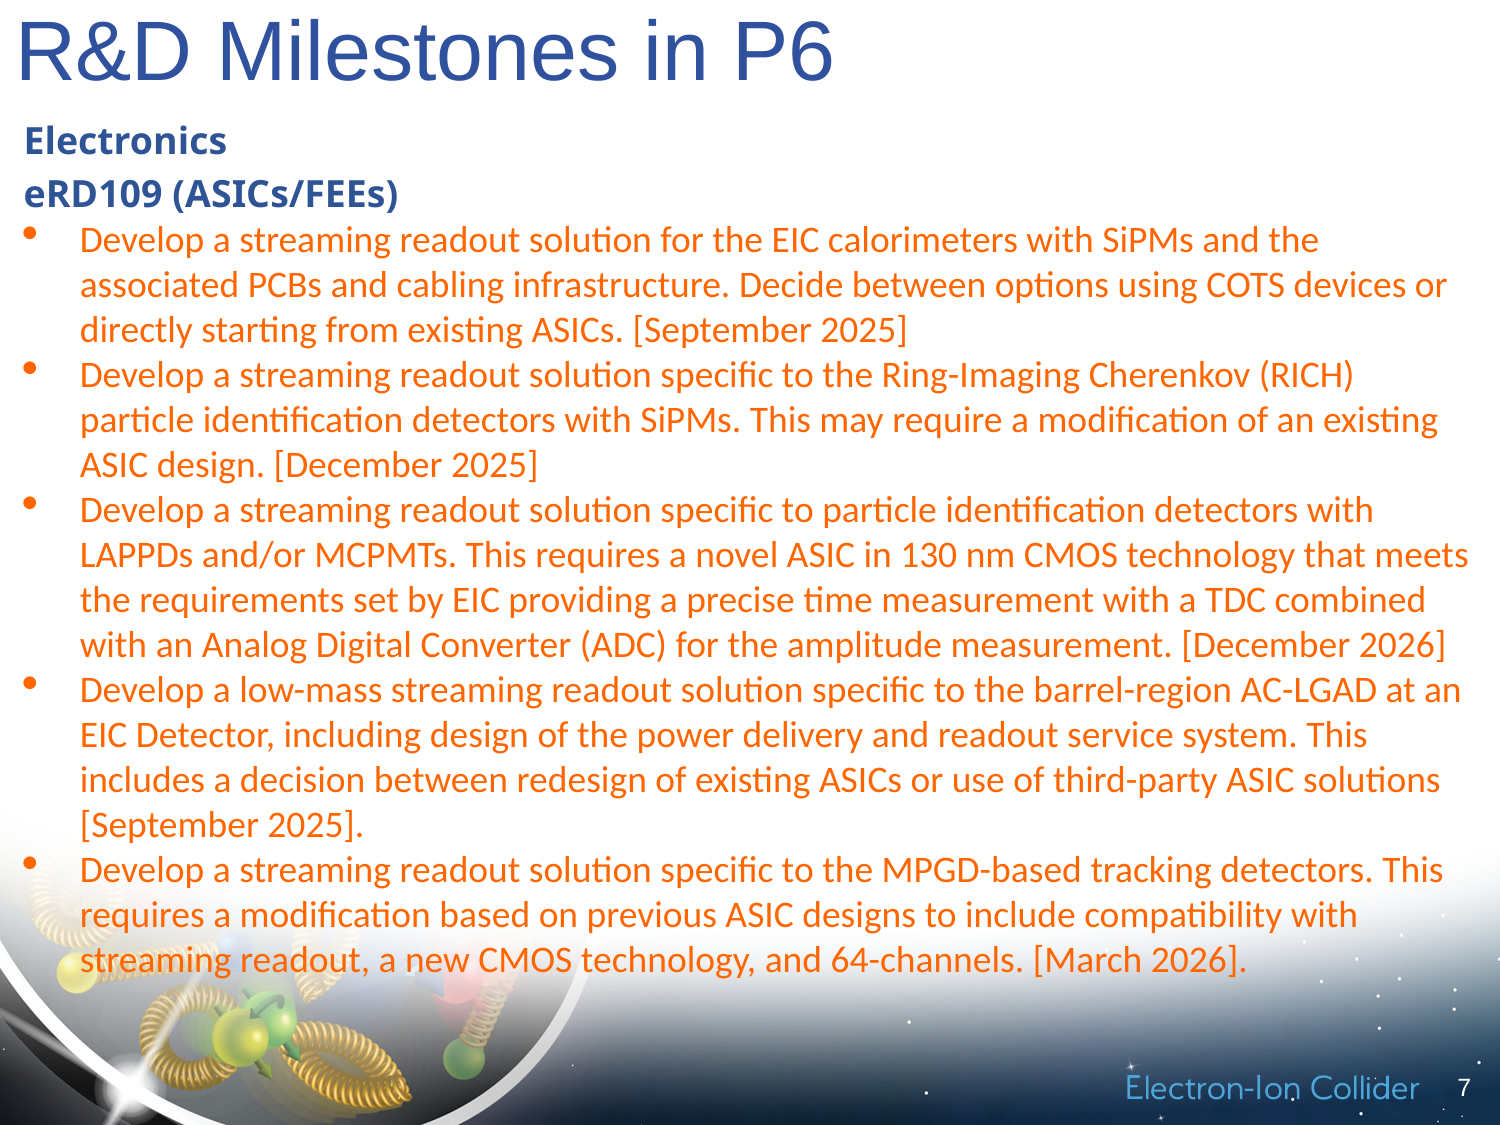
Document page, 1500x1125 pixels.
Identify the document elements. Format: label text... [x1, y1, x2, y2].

picture [0, 107, 1500, 1125]
title R&D Milestones in P6 [0, 0, 1500, 107]
text_box Electronics eRD109 (ASICs/FEEs) Develop a streaming readout solution for the EIC calorimeters with SiPMs and the associated PCBs and cabling infrastructure. Decide between options using COTS devices or directly starting from existing ASICs. [September 2025] Develop a streaming readout solution specific to the Ring-Imaging Cherenkov (RICH) particle identification detectors with SiPMs. This may require a modification of an existing ASIC design. [December 2025] Develop a streaming readout solution specific to particle identification detectors with LAPPDs and/or MCPMTs. This requires a novel ASIC in 130 nm CMOS technology that meets the requirements set by EIC providing a precise time measurement with a TDC combined with an Analog Digital Converter (ADC) for the amplitude measurement. [December 2026] Develop a low-mass streaming readout solution specific to the barrel-region AC-LGAD at an EIC Detector, including design of the power delivery and readout service system. This includes a decision between redesign of existing ASICs or use of third-party ASIC solutions [September 2025]. Develop a streaming readout solution specific to the MPGD-based tracking detectors. This requires a modification based on previous ASIC designs to include compatibility with streaming readout, a new CMOS technology, and 64-channels. [March 2026]. [8, 106, 1492, 987]
slide_number 7 [1148, 1056, 1487, 1117]
